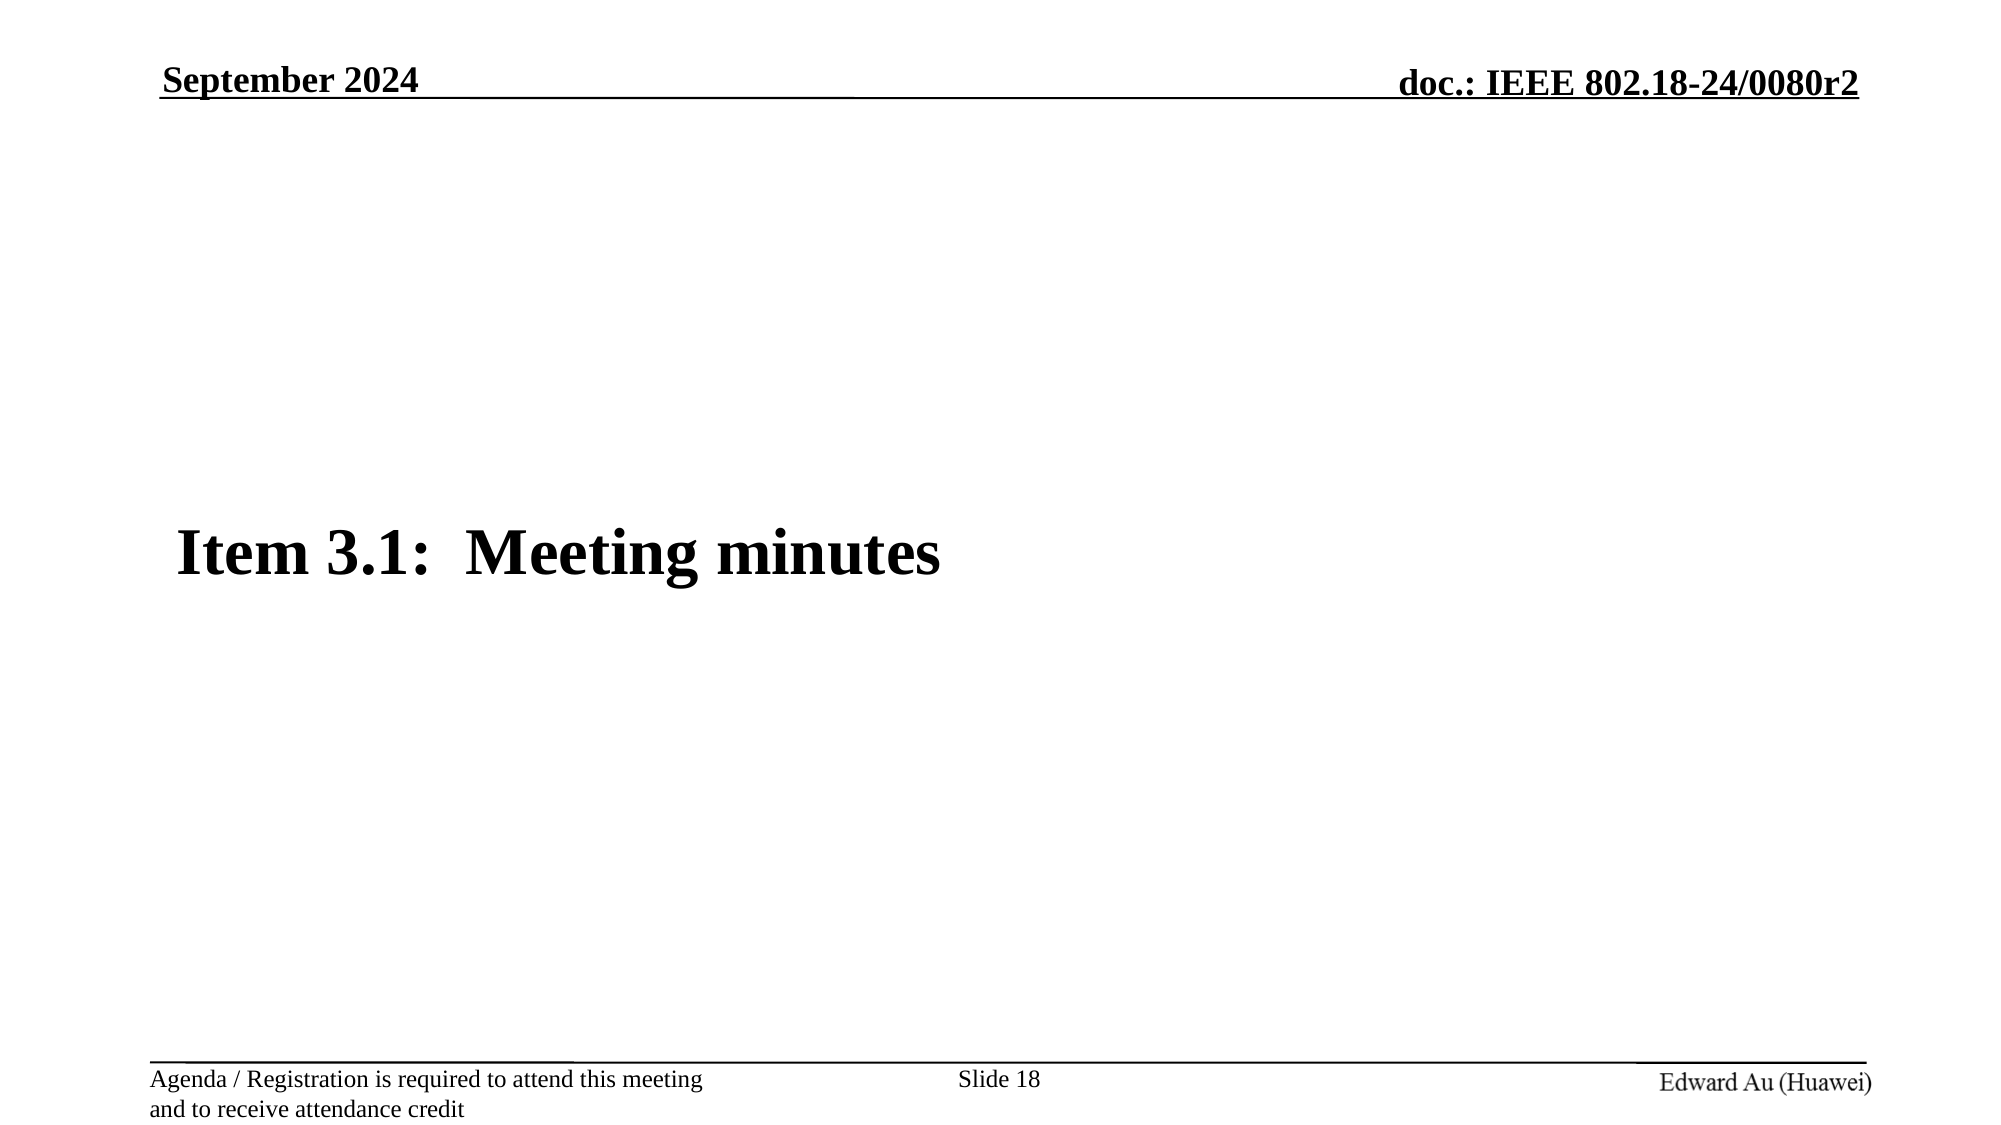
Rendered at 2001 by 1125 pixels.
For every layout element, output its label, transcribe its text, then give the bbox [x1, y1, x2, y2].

picture [1174, 1058, 1887, 1113]
text_box Item 3.1: Meeting minutes [162, 500, 1675, 675]
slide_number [161, 54, 526, 101]
slide_number Slide 18 [933, 1061, 1067, 1123]
